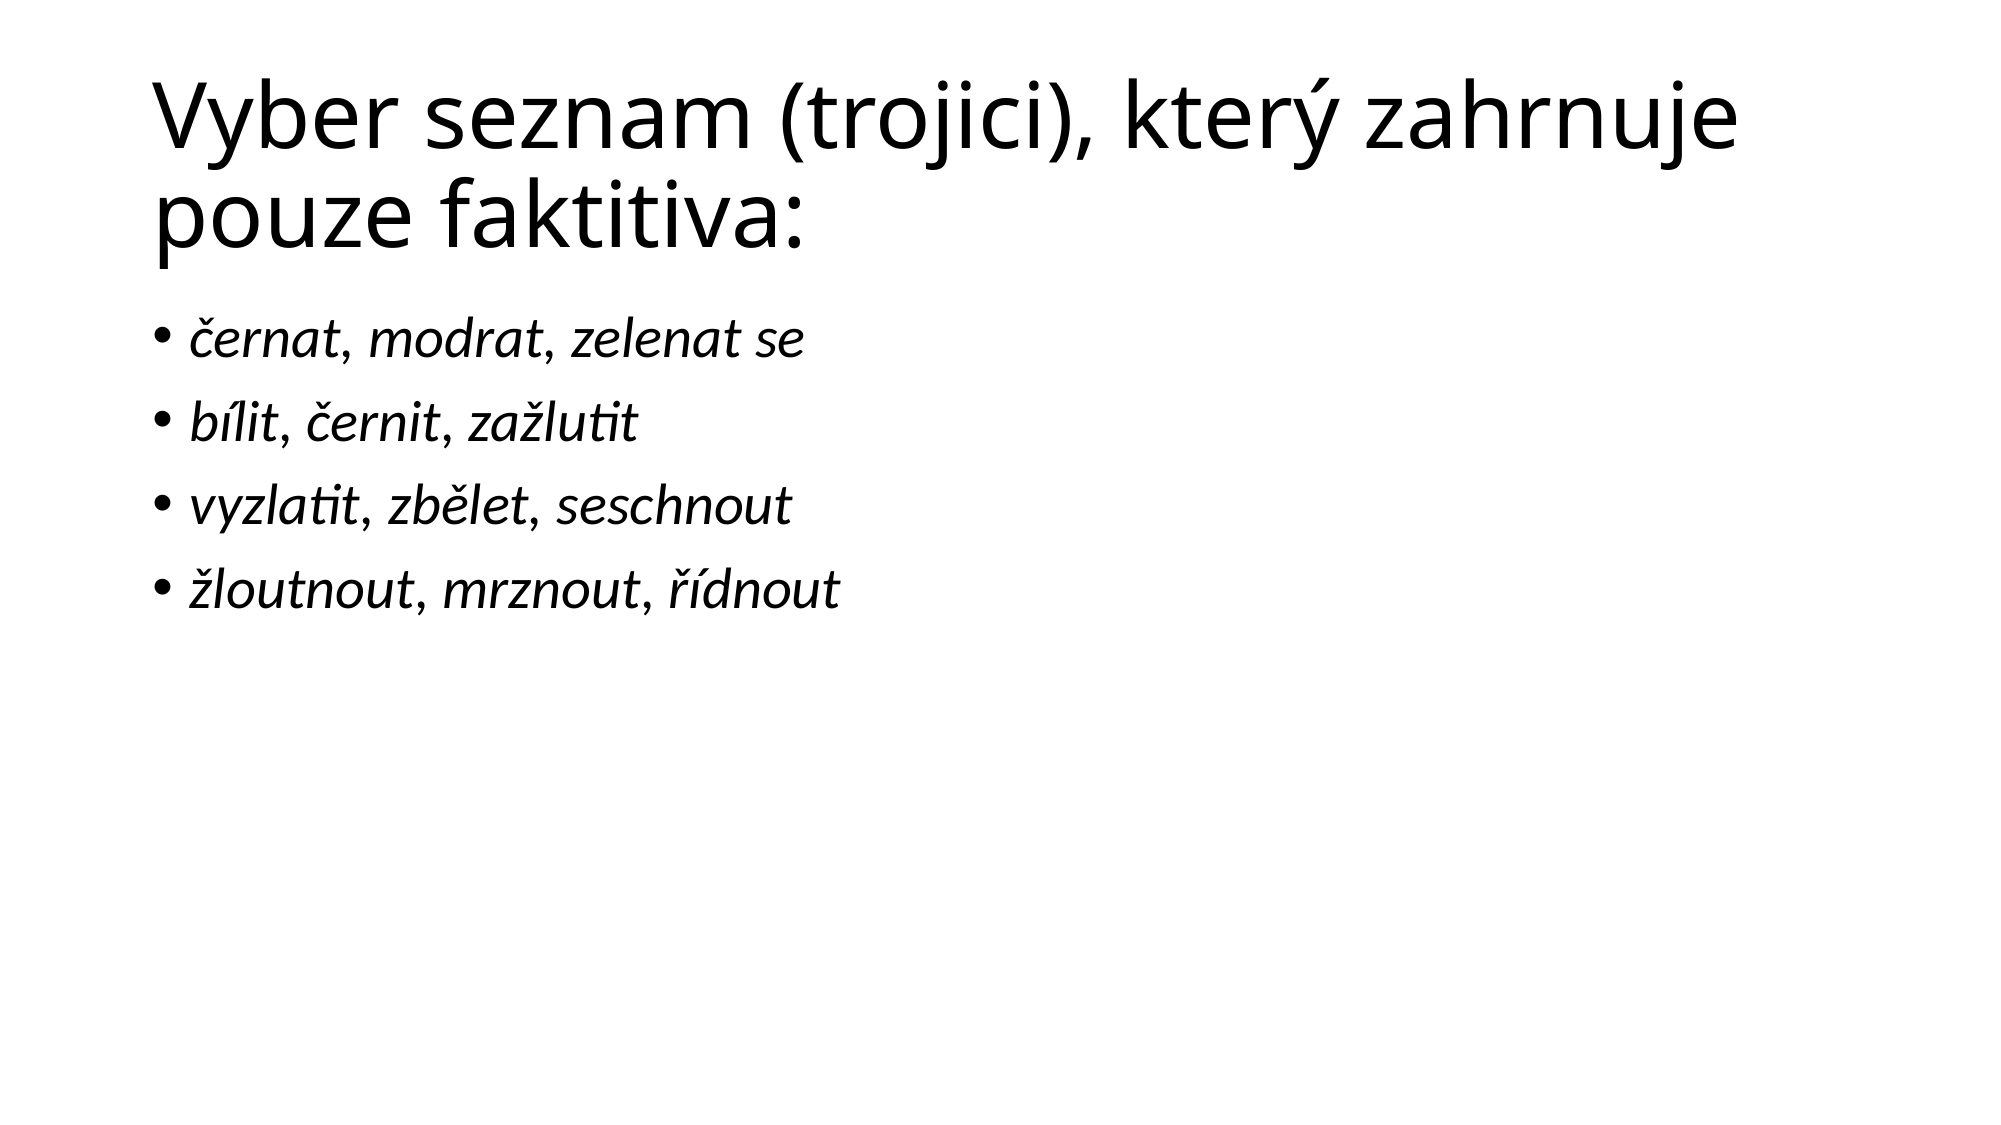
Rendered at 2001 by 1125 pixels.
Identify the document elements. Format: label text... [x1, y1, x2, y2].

title Vyber seznam (trojici), který zahrnuje pouze faktitiva: [137, 59, 1863, 278]
list černat, modrat, zelenat se bílit, černit, zažlutit vyzlatit, zbělet, seschnout žloutnout, mrznout, řídnout [137, 299, 1863, 1014]
